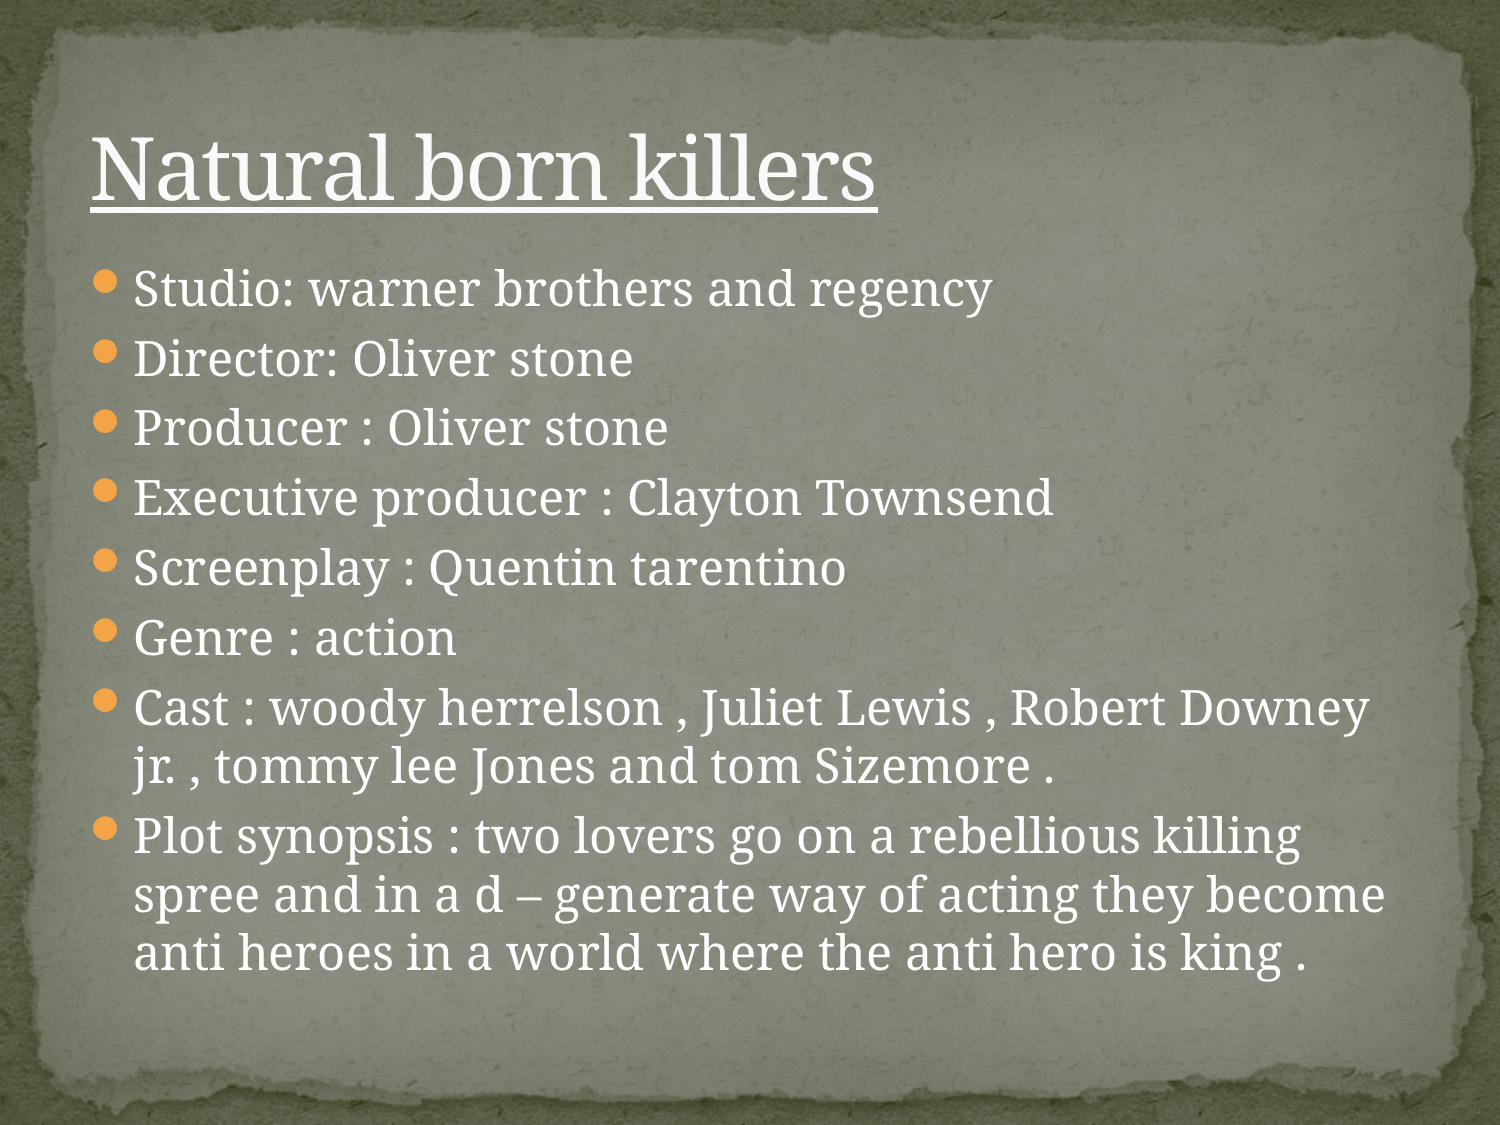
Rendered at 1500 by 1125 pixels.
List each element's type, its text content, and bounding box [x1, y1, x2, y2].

list Studio: warner brothers and regency Director: Oliver stone Producer : Oliver stone Executive producer : Clayton Townsend Screenplay : Quentin tarentino Genre : action Cast : woody herrelson , Juliet Lewis , Robert Downey jr. , tommy lee Jones and tom Sizemore . Plot synopsis : two lovers go on a rebellious killing spree and in a d – generate way of acting they become anti heroes in a world where the anti hero is king . [75, 249, 1425, 1000]
title Natural born killers [74, 24, 1425, 225]
